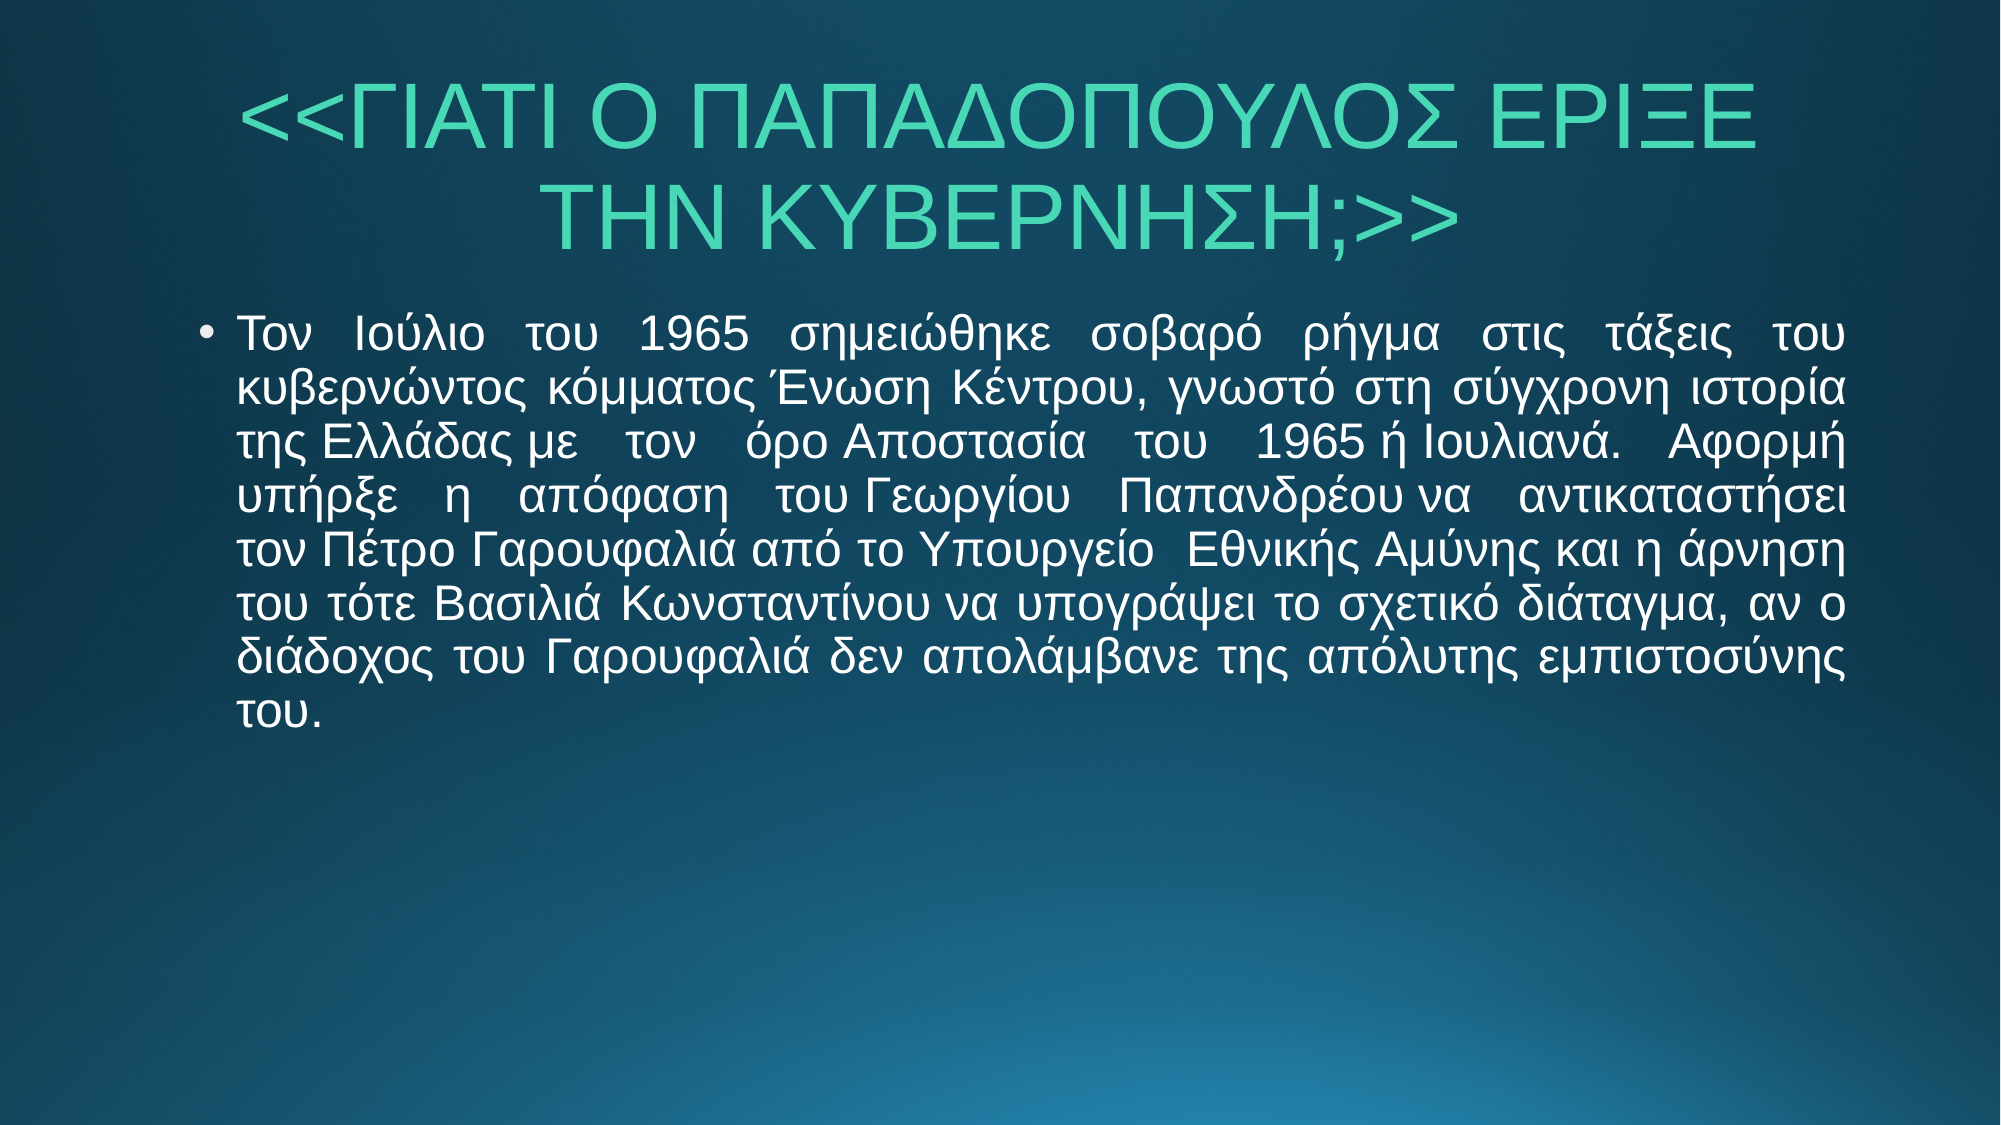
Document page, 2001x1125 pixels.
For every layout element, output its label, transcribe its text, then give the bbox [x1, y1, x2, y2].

title <<ΓΙΑΤΙ Ο ΠΑΠΑΔΟΠΟΥΛΟΣ ΕΡΙΞΕ ΤΗΝ ΚΥΒΕΡΝΗΣΗ;>> [137, 59, 1863, 278]
picture [0, 0, 2001, 1125]
list Τον Ιούλιο του 1965 σημειώθηκε σοβαρό ρήγμα στις τάξεις του κυβερνώντος κόμματος Ένωση Κέντρου, γνωστό στη σύγχρονη ιστορία της Ελλάδας με τον όρο Αποστασία του 1965 ή Ιουλιανά. Αφορμή υπήρξε η απόφαση του Γεωργίου Παπανδρέου να αντικαταστήσει τον Πέτρο Γαρουφαλιά από το Υπουργείο Εθνικής Αμύνης και η άρνηση του τότε Βασιλιά Κωνσταντίνου να υπογράψει το σχετικό διάταγμα, αν ο διάδοχος του Γαρουφαλιά δεν απολάμβανε της απόλυτης εμπιστοσύνης του. [183, 299, 1863, 1014]
